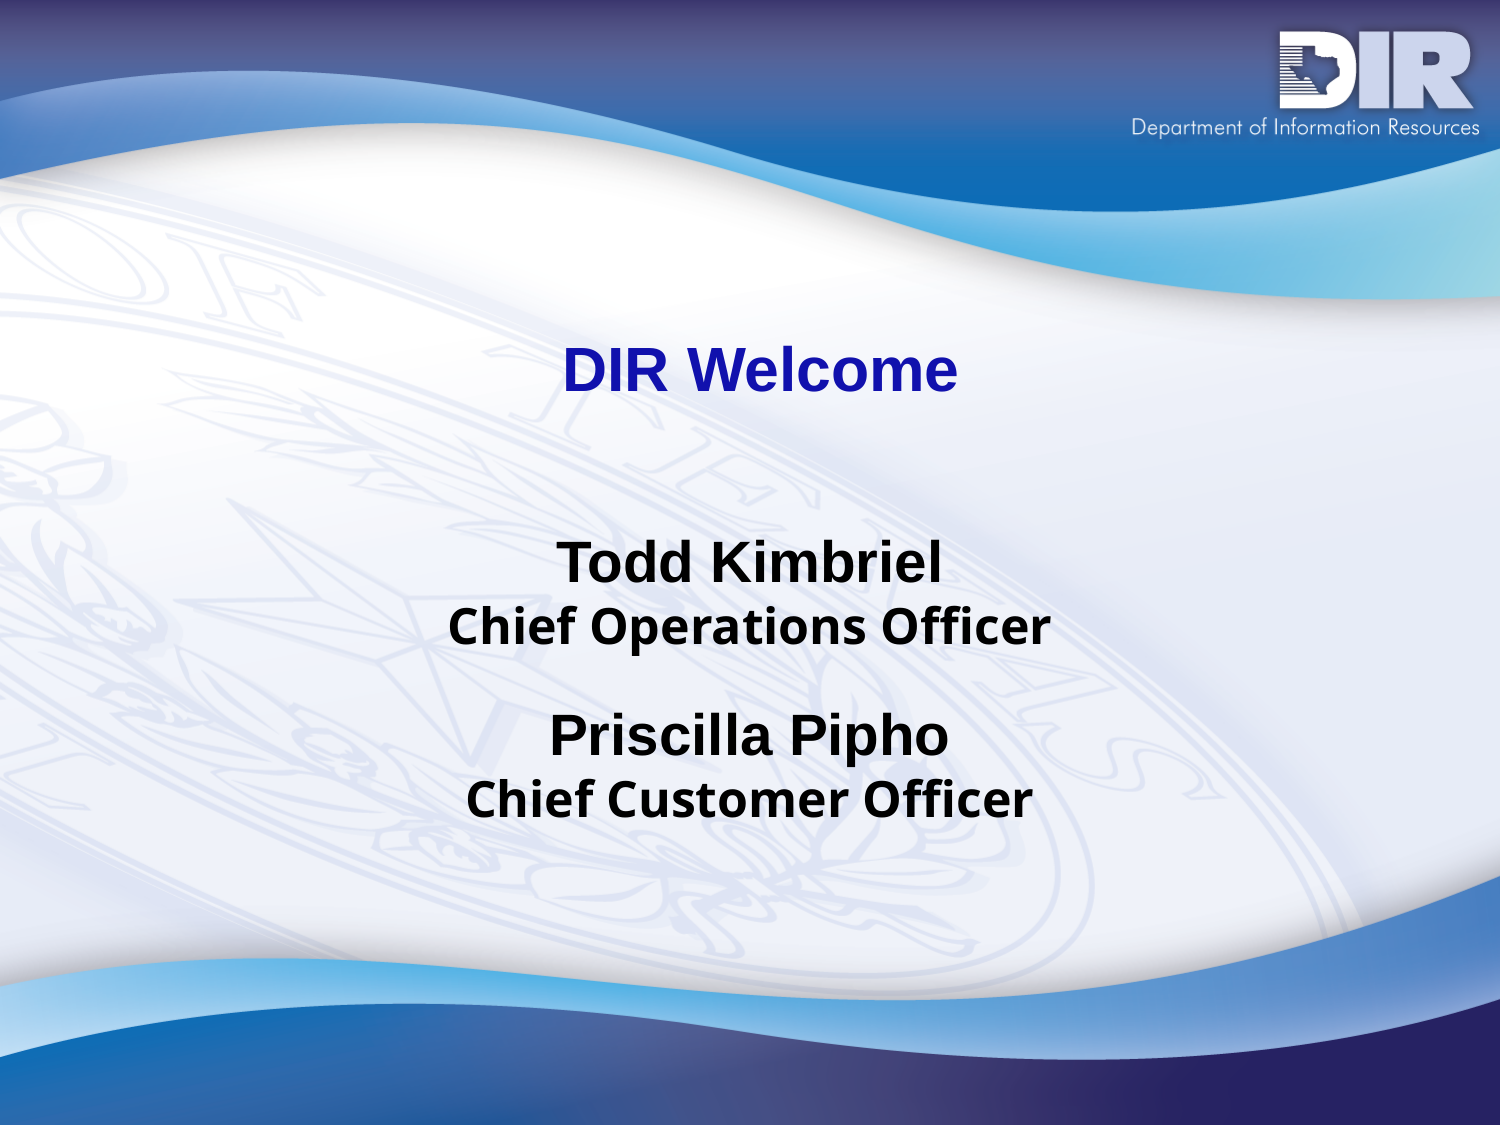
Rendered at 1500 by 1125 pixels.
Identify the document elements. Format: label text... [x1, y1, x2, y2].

title DIR Welcome [48, 267, 1474, 412]
picture [0, 0, 1500, 1125]
subtitle Todd Kimbriel Chief Operations Officer Priscilla Pipho Chief Customer Officer [37, 514, 1463, 838]
